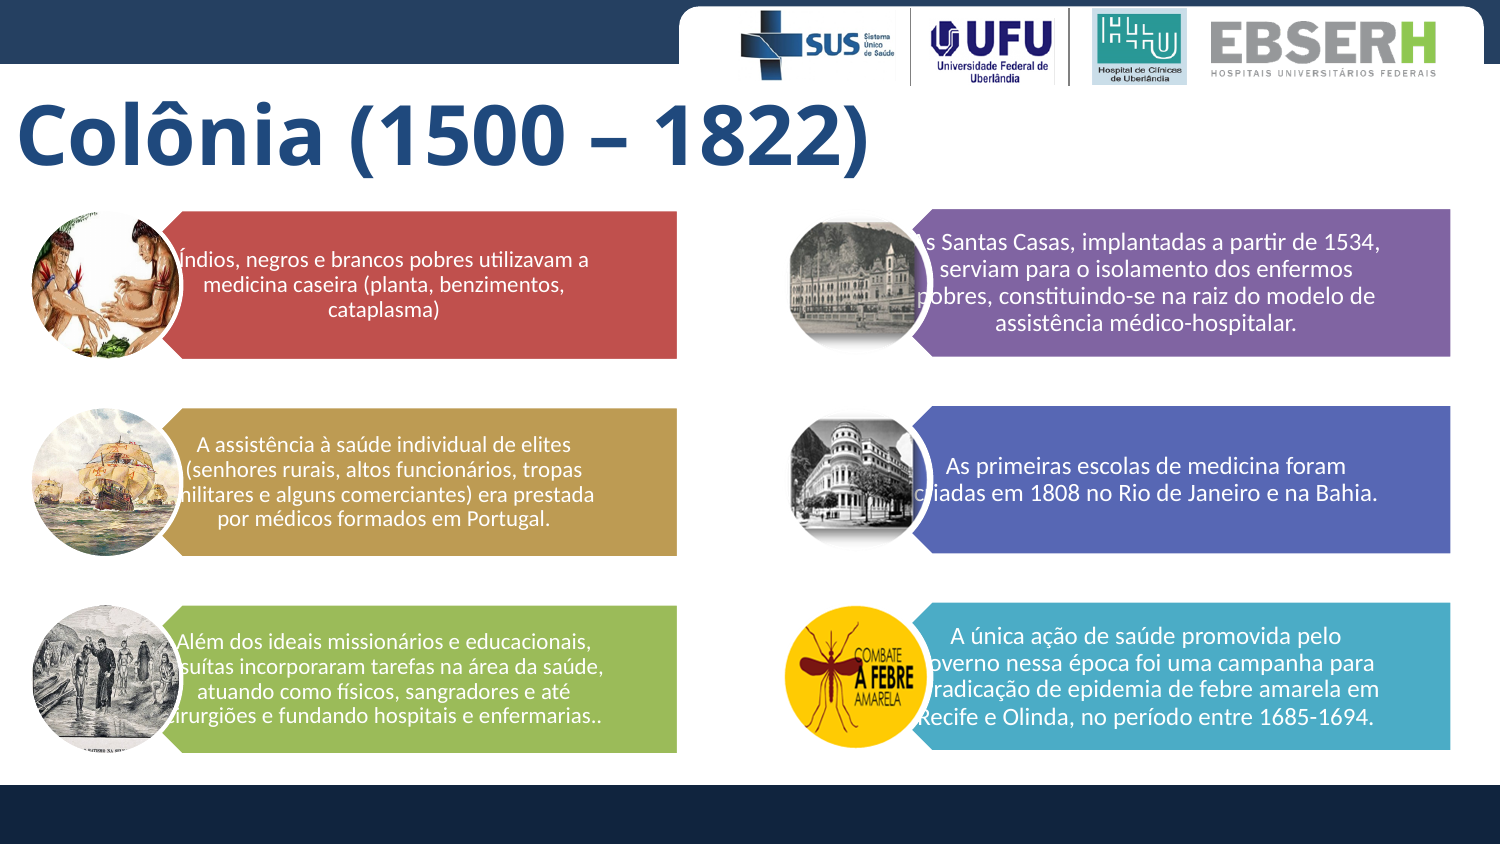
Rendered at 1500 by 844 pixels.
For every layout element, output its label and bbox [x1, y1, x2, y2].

text_box [666, 206, 1500, 753]
text_box [0, 761, 1500, 844]
text_box [0, 0, 1500, 207]
text_box [0, 208, 663, 756]
